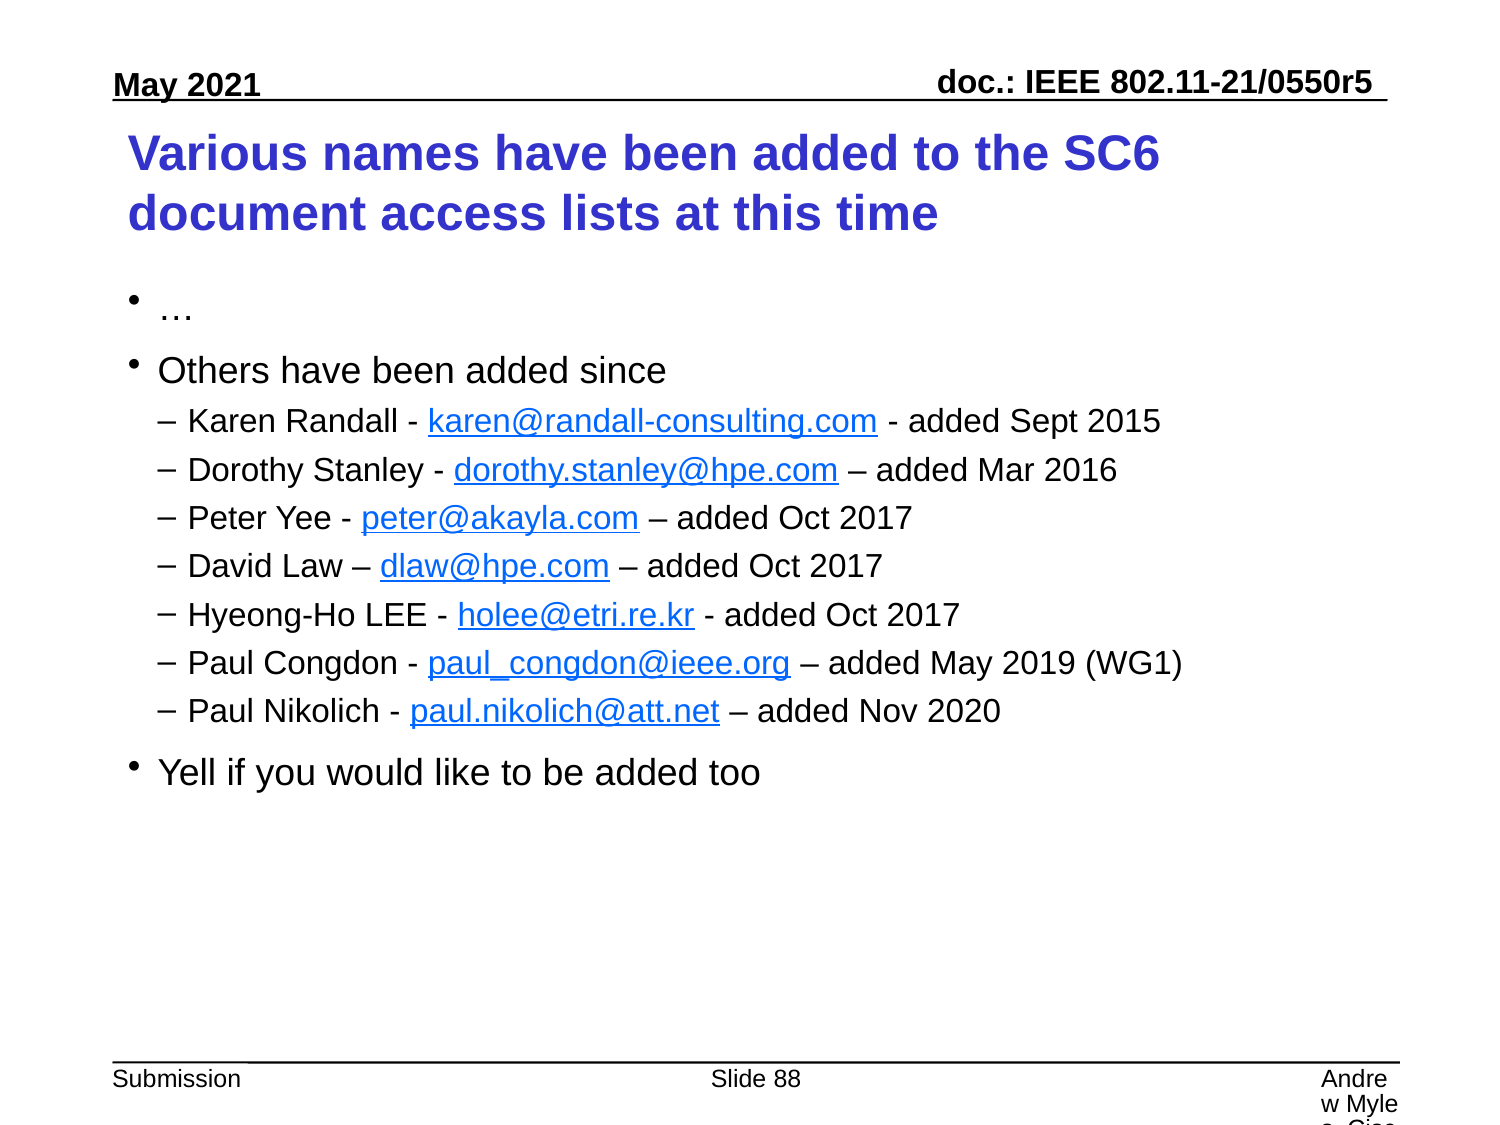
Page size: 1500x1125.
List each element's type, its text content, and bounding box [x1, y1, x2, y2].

list … Others have been added since Karen Randall - karen@randall-consulting.com - added Sept 2015 Dorothy Stanley - dorothy.stanley@hpe.com – added Mar 2016 Peter Yee - peter@akayla.com – added Oct 2017 David Law – dlaw@hpe.com – added Oct 2017 Hyeong-Ho LEE - holee@etri.re.kr - added Oct 2017 Paul Congdon - paul_congdon@ieee.org – added May 2019 (WG1) Paul Nikolich - paul.nikolich@att.net – added Nov 2020 Yell if you would like to be added too [112, 275, 1388, 950]
slide_number Slide 88 [709, 1061, 803, 1093]
title Various names have been added to the SC6 document access lists at this time [112, 112, 1388, 275]
footer Andrew Myles, Cisco [1320, 1061, 1402, 1093]
